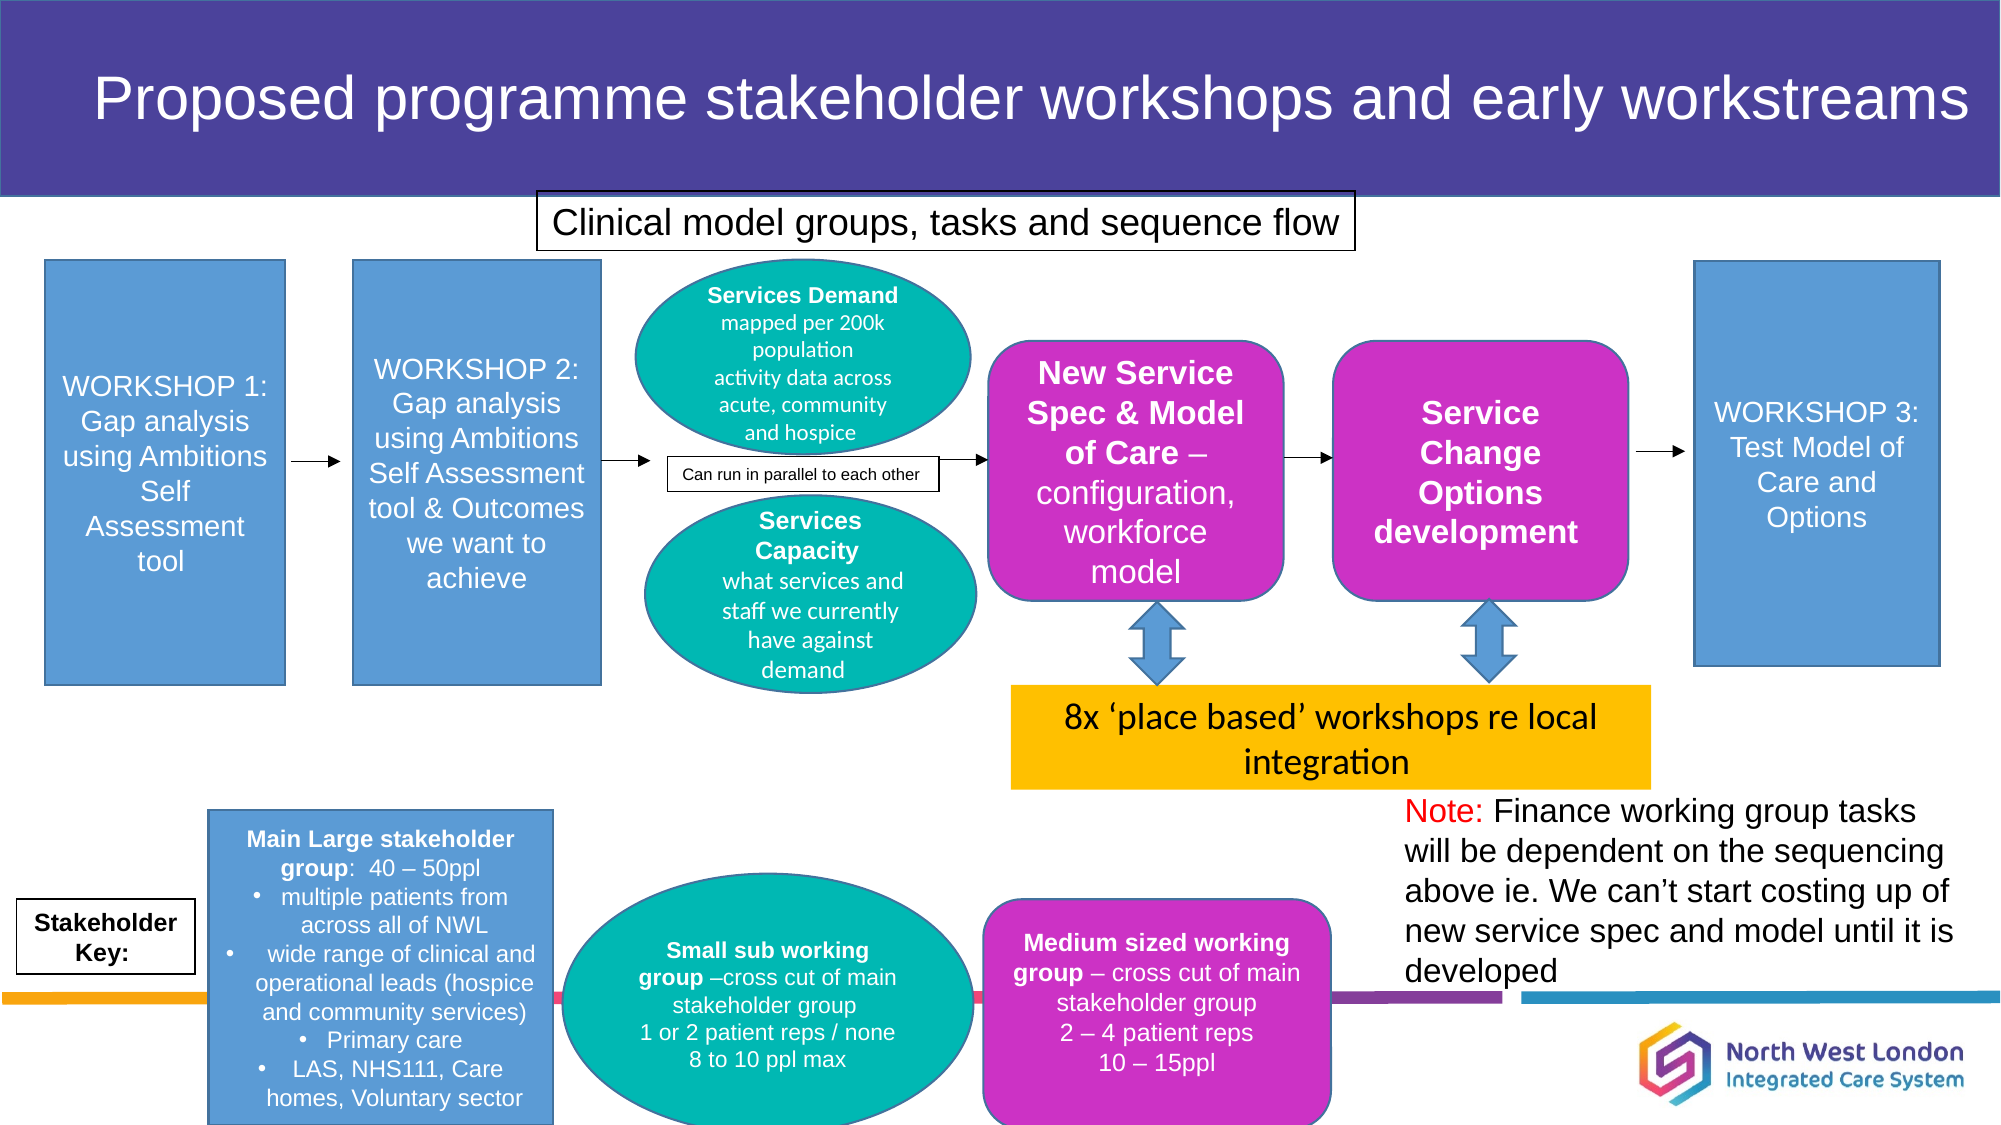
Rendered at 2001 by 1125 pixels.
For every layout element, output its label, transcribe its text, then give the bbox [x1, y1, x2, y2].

text_box [1459, 597, 1519, 684]
text_box WORKSHOP 2: Gap analysis using Ambitions Self Assessment tool & Outcomes we want to achieve [352, 259, 602, 686]
text_box Clinical model groups, tasks and sequence flow [537, 190, 1355, 251]
text_box WORKSHOP 1: Gap analysis using Ambitions Self Assessment tool [44, 259, 286, 686]
text_box Services Capacity what services and staff we currently have against demand [644, 494, 978, 694]
text_box Note: Finance working group tasks will be dependent on the sequencing above ie. We can’t start costing up of new service spec and model until it is developed [1389, 782, 1981, 997]
text_box [1127, 600, 1187, 687]
text_box 8x ‘place based’ workshops re local integration [1010, 684, 1652, 790]
text_box Small sub working group –cross cut of main stakeholder group 1 or 2 patient reps / none 8 to 10 ppl max [561, 872, 975, 1125]
text_box Service Change Options development [1331, 339, 1630, 602]
picture [1637, 1009, 1966, 1119]
slide_number 11 [855, 1063, 999, 1124]
text_box WORKSHOP 3: Test Model of Care and Options [1693, 260, 1941, 667]
text_box New Service Spec & Model of Care – configuration, workforce model [987, 339, 1285, 602]
text_box Can run in parallel to each other [667, 456, 939, 492]
title Proposed programme stakeholder workshops and early workstreams [78, 54, 2000, 144]
text_box Medium sized working group – cross cut of main stakeholder group 2 – 4 patient reps 10 – 15ppl [982, 898, 1333, 1125]
text_box Stakeholder Key: [16, 899, 196, 974]
text_box Services Demand mapped per 200k population activity data across acute, community and hospice [634, 258, 972, 456]
text_box Main Large stakeholder group: 40 – 50ppl multiple patients from across all of NWL wide range of clinical and operational leads (hospice and community services) Primary care LAS, NHS111, Care homes, Voluntary sector [207, 809, 554, 1125]
